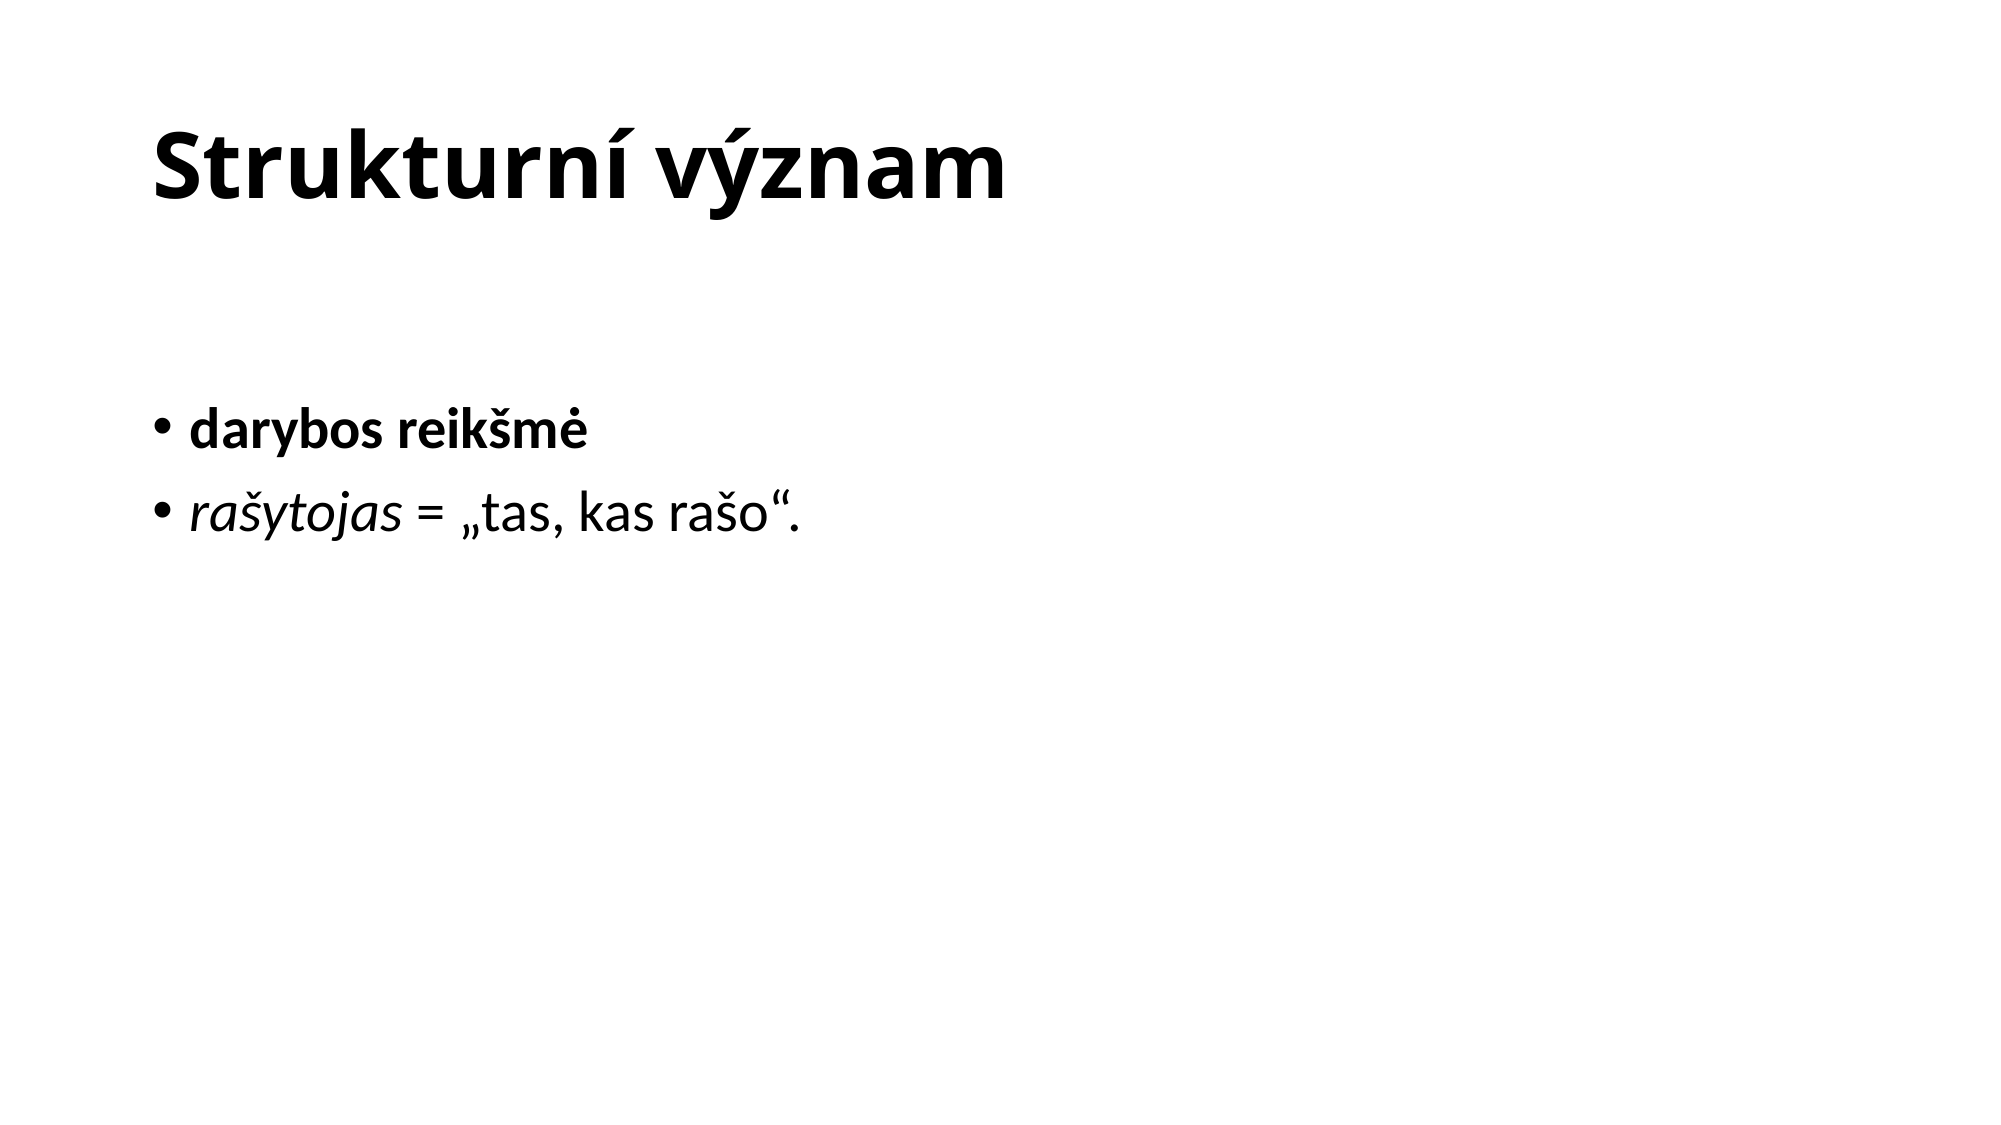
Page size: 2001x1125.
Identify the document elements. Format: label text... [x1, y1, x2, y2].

list darybos reikšmė rašytojas = „tas, kas rašo“. [137, 299, 1863, 1014]
title Strukturní význam [137, 59, 1863, 278]
